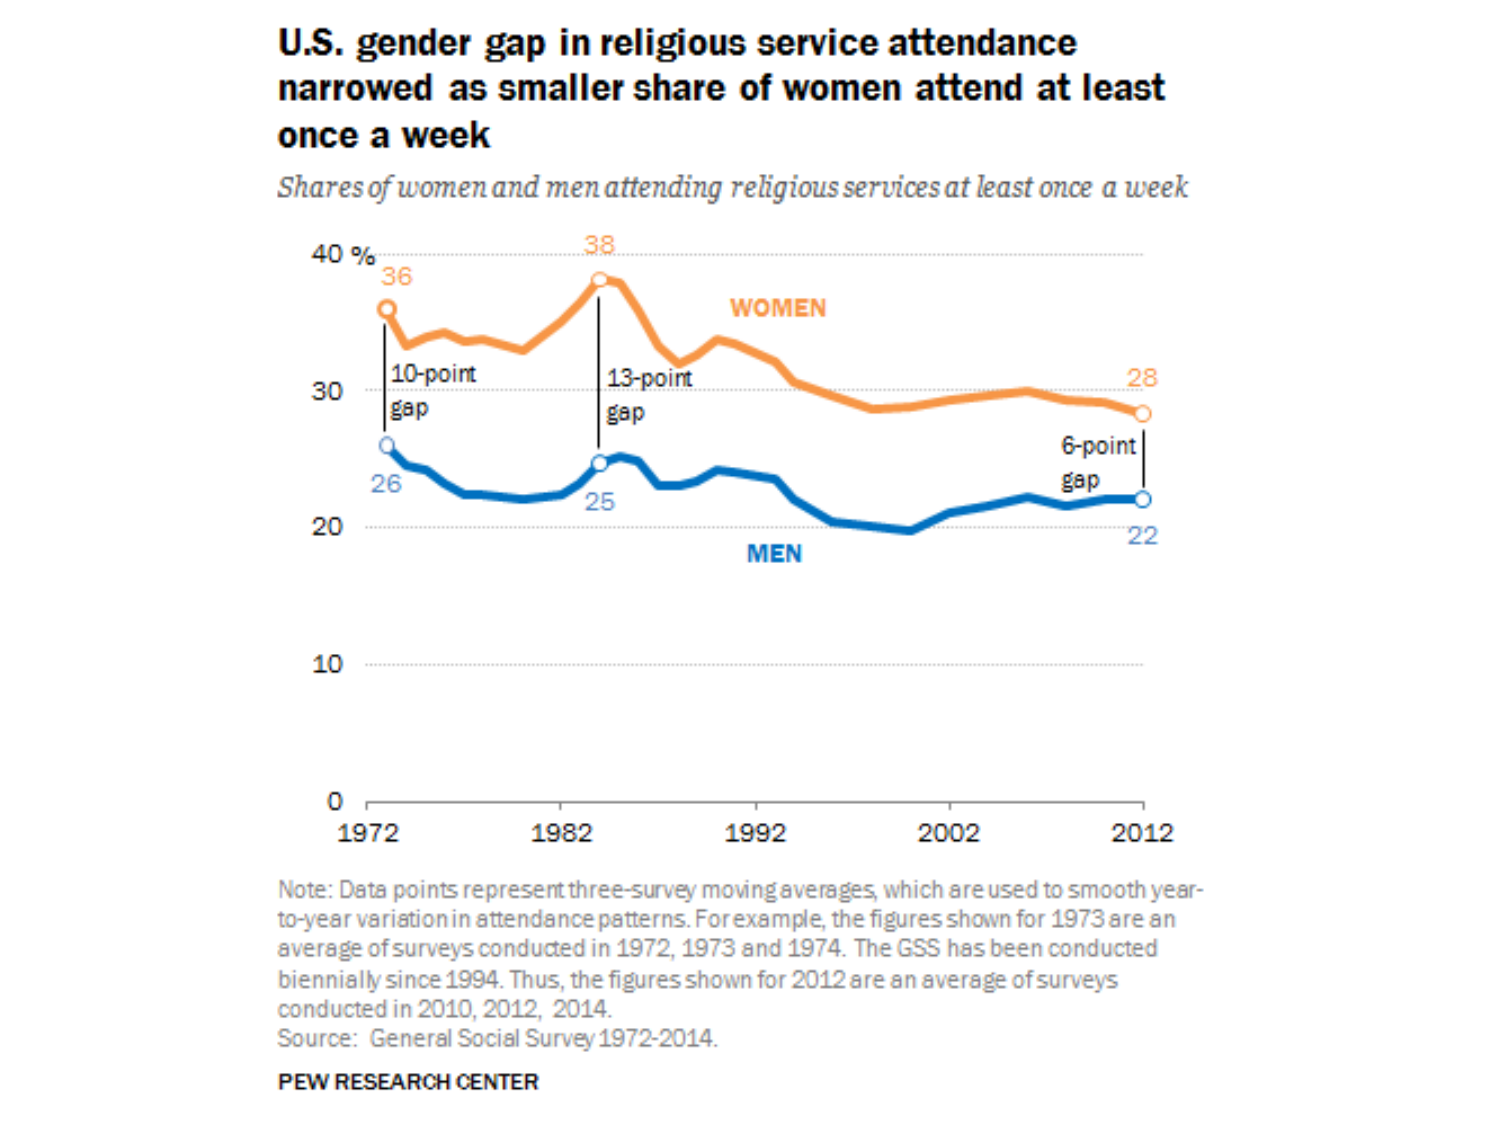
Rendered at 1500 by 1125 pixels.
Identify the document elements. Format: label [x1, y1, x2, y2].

picture [276, 0, 1222, 1125]
